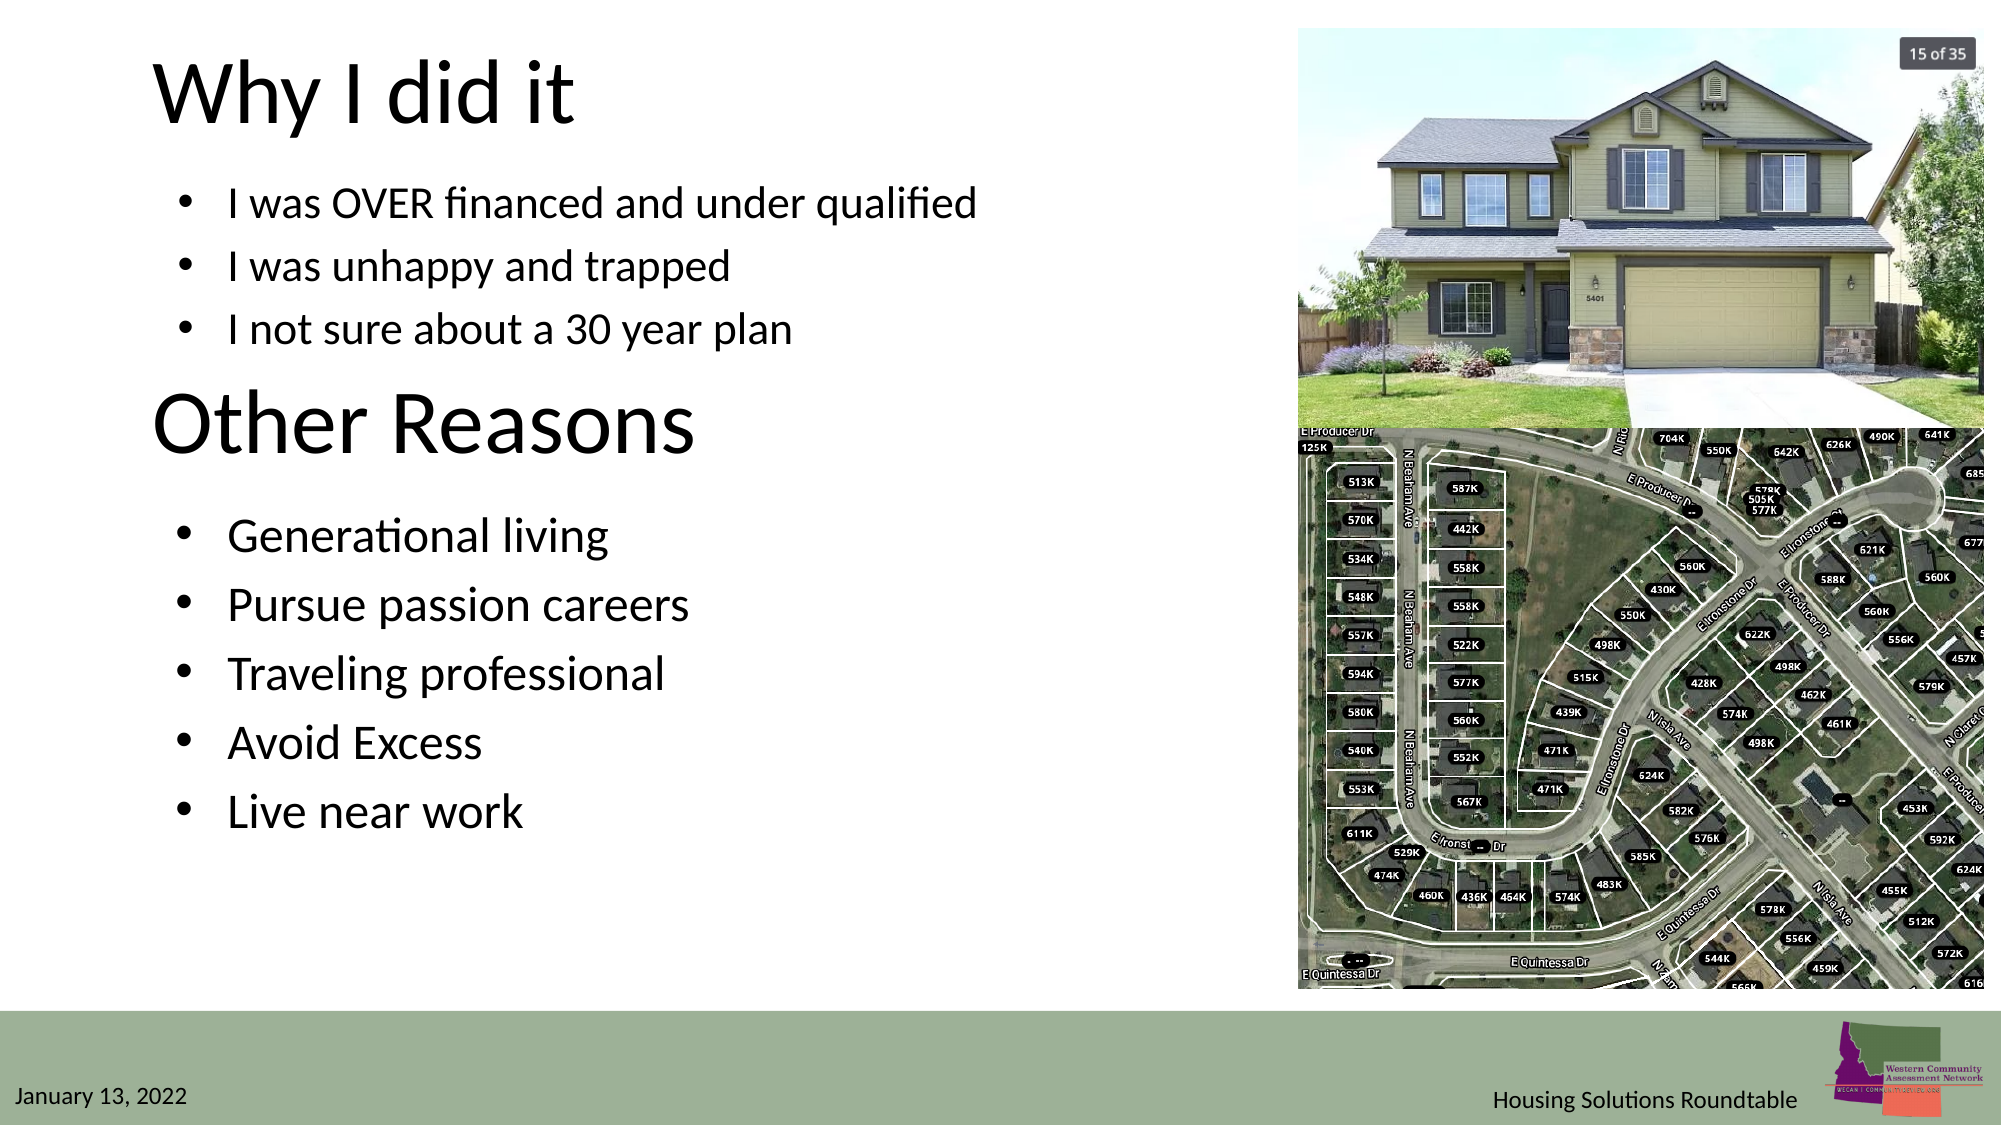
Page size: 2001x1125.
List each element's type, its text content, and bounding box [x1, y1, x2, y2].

list I was OVER financed and under qualified I was unhappy and trapped I not sure about a 30 year plan [137, 156, 1238, 314]
list Generational living Pursue passion careers Traveling professional Avoid Excess Live near work [137, 486, 1238, 989]
title Why I did it [137, 0, 1238, 156]
title Other Reasons [137, 314, 1238, 486]
picture [1298, 28, 1984, 989]
picture [1819, 1010, 1984, 1069]
footer Housing Solutions Roundtable [1308, 1069, 1984, 1125]
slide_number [0, 1065, 450, 1125]
